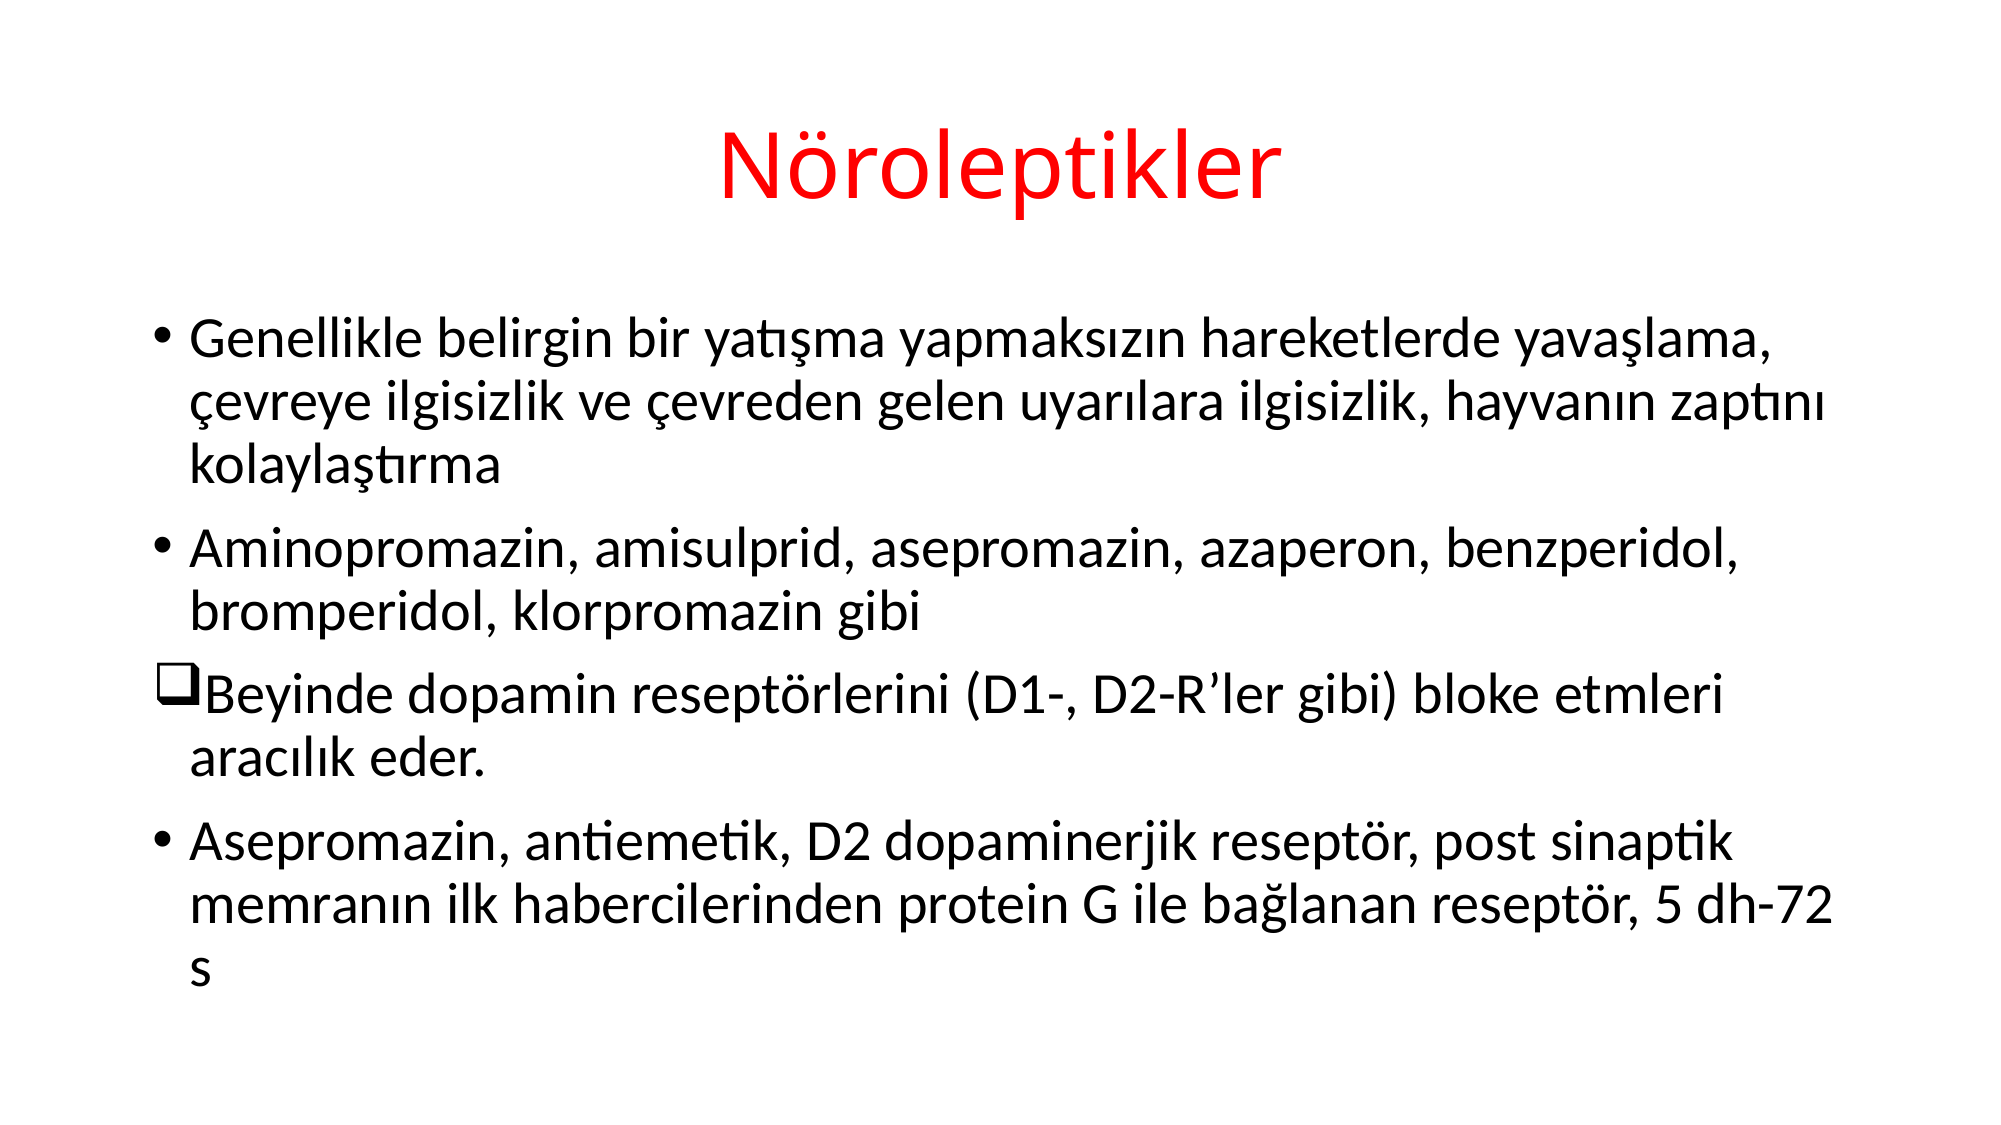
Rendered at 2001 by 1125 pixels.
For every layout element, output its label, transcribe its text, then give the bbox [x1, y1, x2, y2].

title Nöroleptikler [137, 59, 1863, 278]
list Genellikle belirgin bir yatışma yapmaksızın hareketlerde yavaşlama, çevreye ilgisizlik ve çevreden gelen uyarılara ilgisizlik, hayvanın zaptını kolaylaştırma Aminopromazin, amisulprid, asepromazin, azaperon, benzperidol, bromperidol, klorpromazin gibi Beyinde dopamin reseptörlerini (D1-, D2-R’ler gibi) bloke etmleri aracılık eder. Asepromazin, antiemetik, D2 dopaminerjik reseptör, post sinaptik memranın ilk habercilerinden protein G ile bağlanan reseptör, 5 dh-72 s [137, 299, 1863, 1014]
